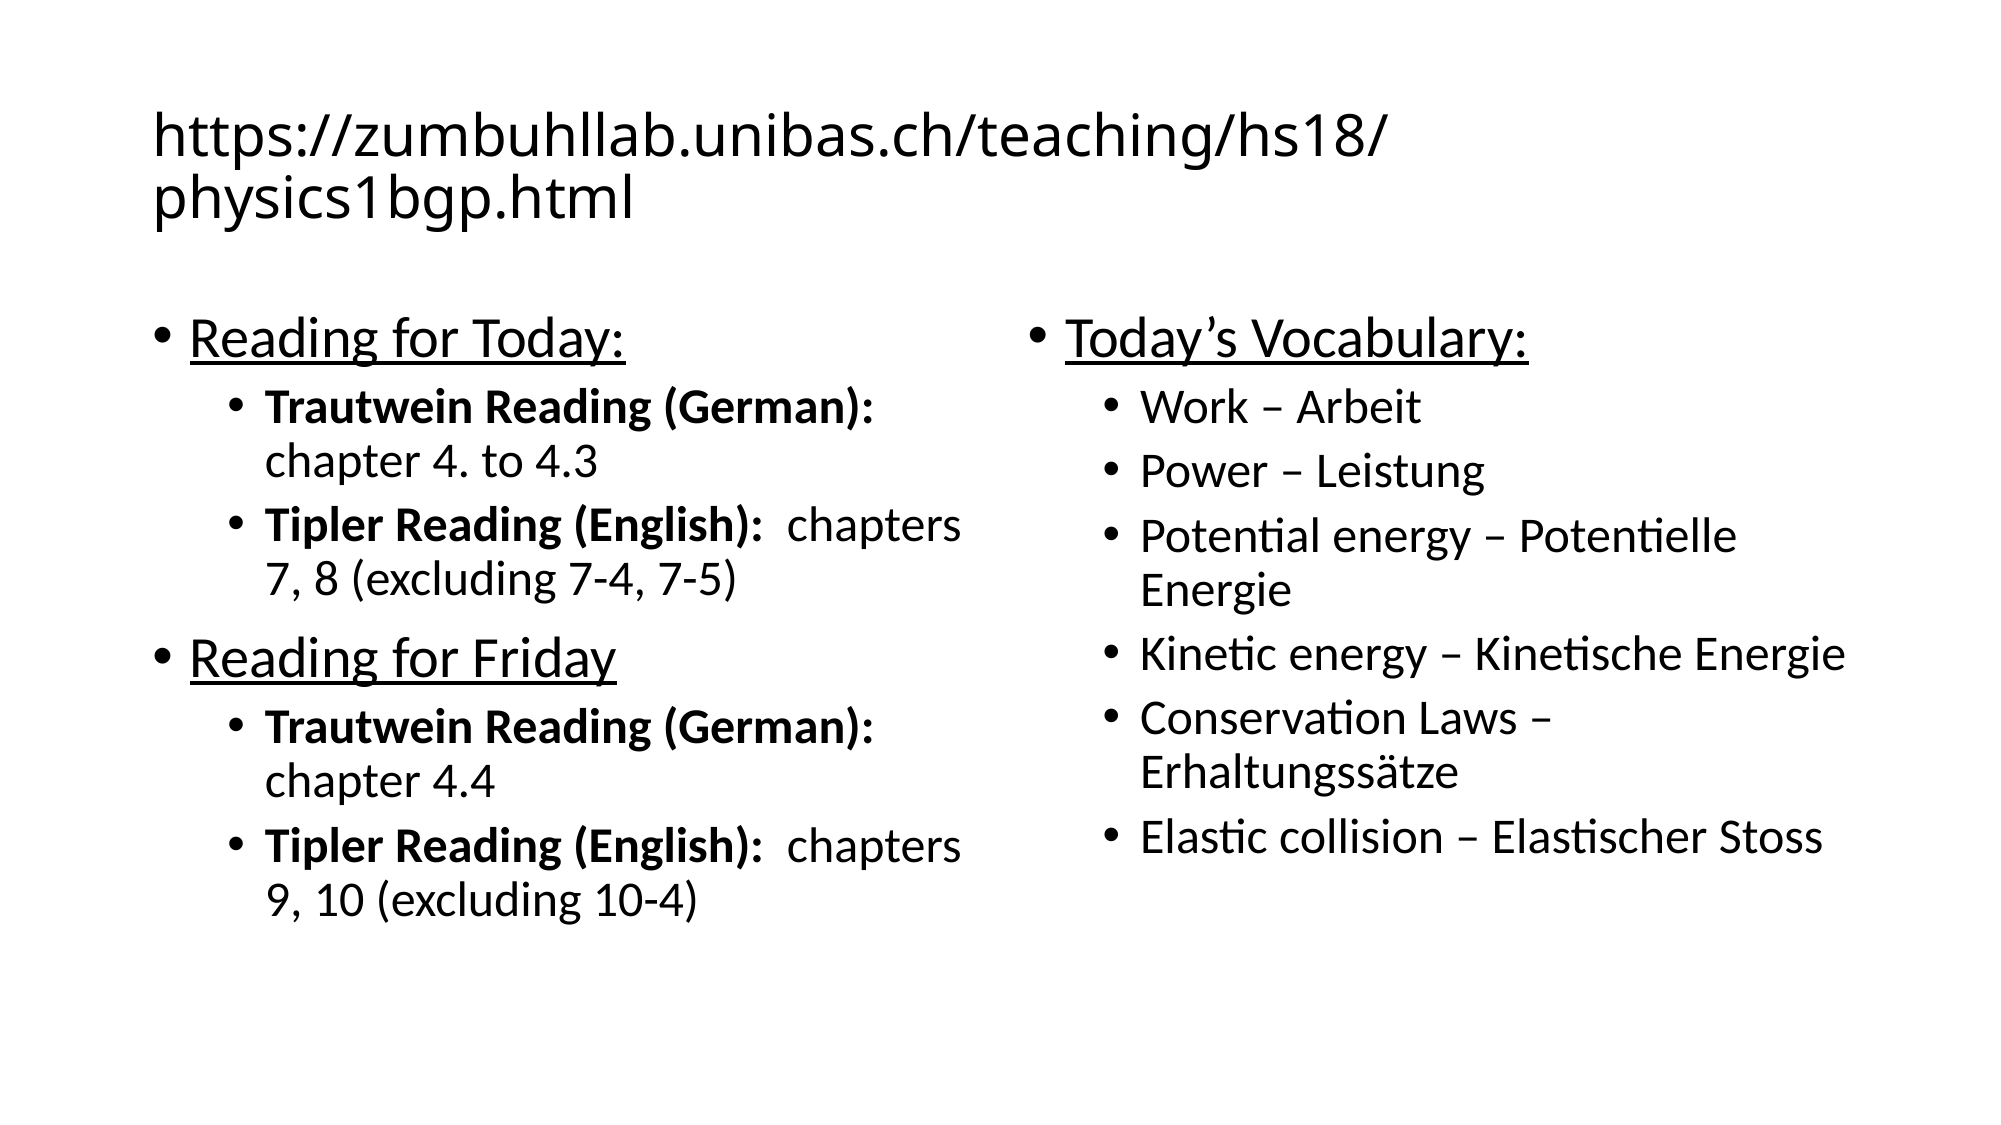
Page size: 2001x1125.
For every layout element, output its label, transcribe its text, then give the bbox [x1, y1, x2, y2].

title https://zumbuhllab.unibas.ch/teaching/hs18/physics1bgp.html [137, 59, 1863, 278]
list Today’s Vocabulary: Work – Arbeit Power – Leistung Potential energy – Potentielle Energie Kinetic energy – Kinetische Energie Conservation Laws – Erhaltungssätze Elastic collision – Elastischer Stoss [1012, 299, 1863, 1014]
list Reading for Today: Trautwein Reading (German): chapter 4. to 4.3 Tipler Reading (English): chapters 7, 8 (excluding 7-4, 7-5) Reading for Friday Trautwein Reading (German): chapter 4.4 Tipler Reading (English): chapters 9, 10 (excluding 10-4) [137, 299, 988, 1014]
